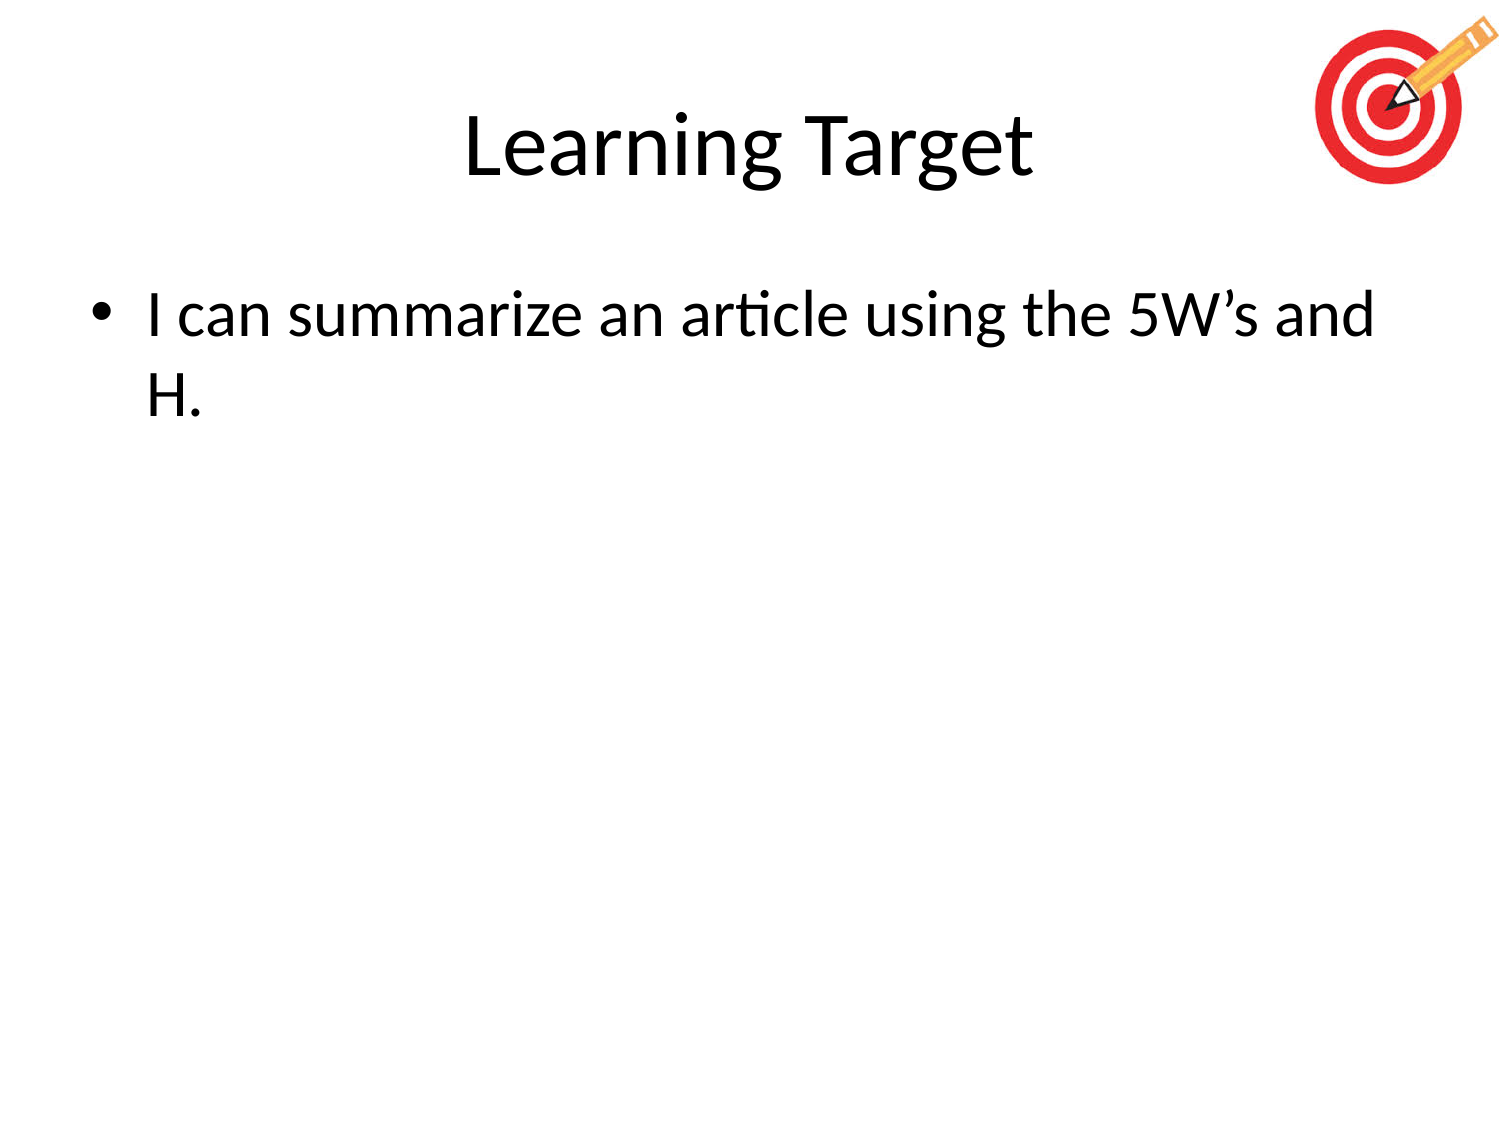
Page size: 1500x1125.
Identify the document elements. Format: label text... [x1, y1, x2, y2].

title Learning Target [75, 45, 1425, 233]
list I can summarize an article using the 5W’s and H. [75, 262, 1425, 1005]
picture [1313, 0, 1500, 196]
